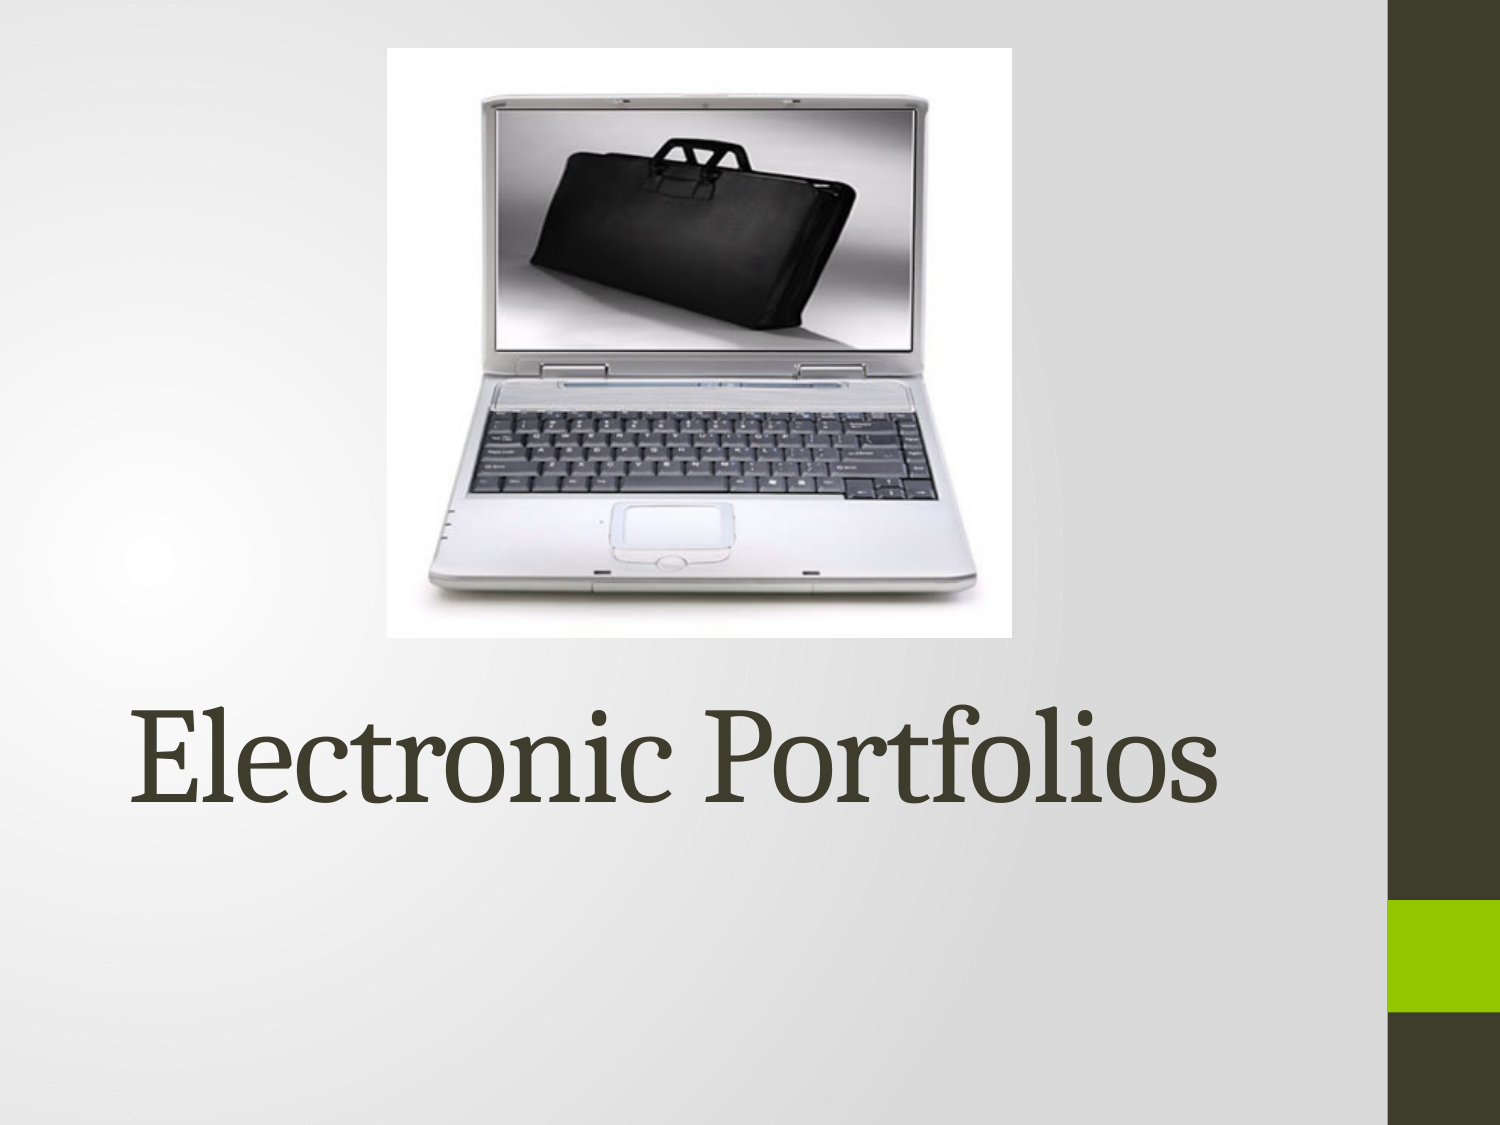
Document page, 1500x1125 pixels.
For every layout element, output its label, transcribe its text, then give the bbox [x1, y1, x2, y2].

picture [386, 48, 1012, 638]
title Electronic Portfolios [112, 411, 1350, 838]
